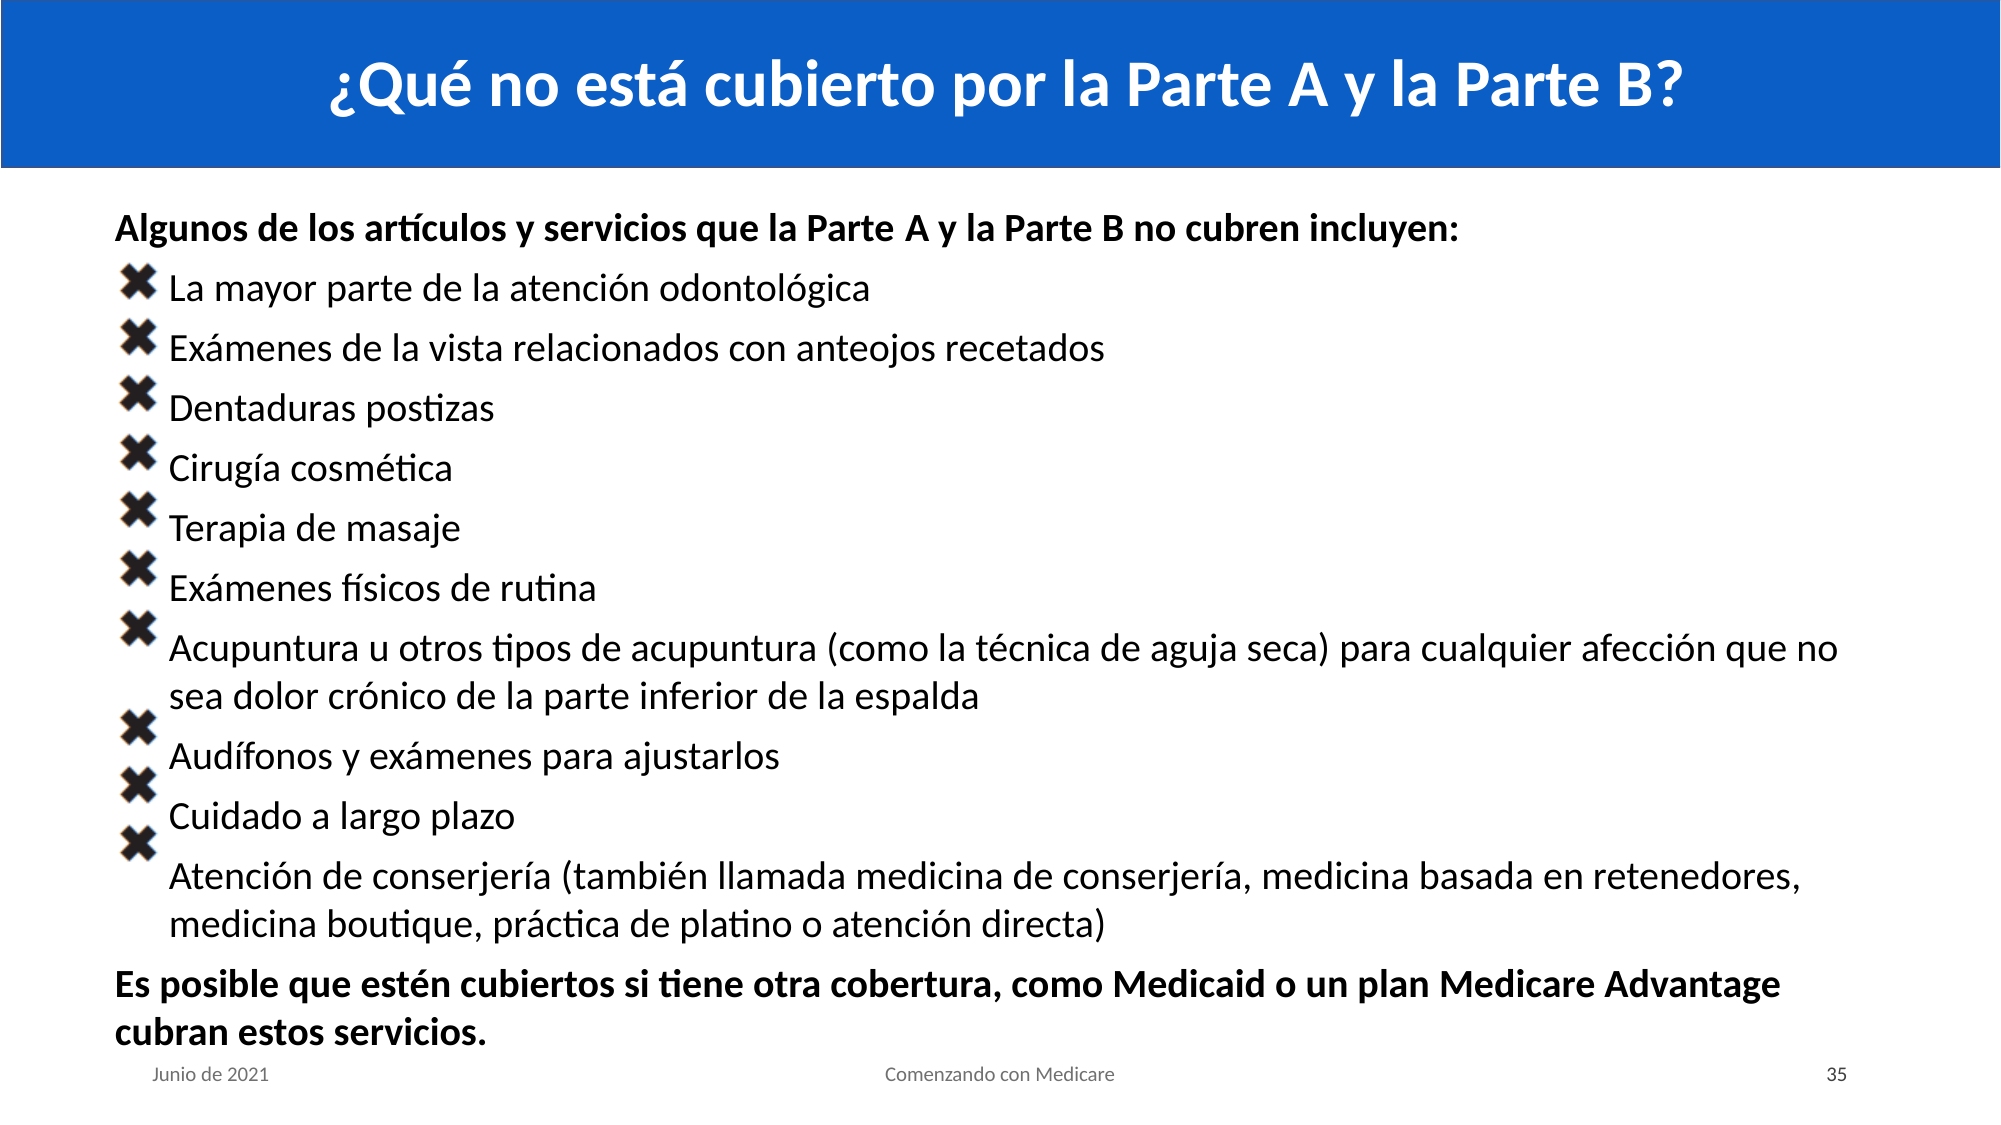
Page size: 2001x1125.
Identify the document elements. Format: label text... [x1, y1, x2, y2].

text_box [109, 252, 167, 868]
slide_number Junio de 2021 [137, 1067, 588, 1103]
list Algunos de los artículos y servicios que la Parte A y la Parte B no cubren incluyen: La mayor parte de la atención odontológica Exámenes de la vista relacionados con anteojos recetados Dentaduras postizas Cirugía cosmética Terapia de masaje Exámenes físicos de rutina Acupuntura u otros tipos de acupuntura (como la técnica de aguja seca) para cualquier afección que no sea dolor crónico de la parte inferior de la espalda Audífonos y exámenes para ajustarlos Cuidado a largo plazo Atención de conserjería (también llamada medicina de conserjería, medicina basada en retenedores, medicina boutique, práctica de platino o atención directa) Es posible que estén cubiertos si tiene otra cobertura, como Medicaid o un plan Medicare Advantage cubran estos servicios. [99, 193, 1914, 1067]
footer Comenzando con Medicare [662, 1067, 1338, 1103]
title ¿Qué no está cubierto por la Parte A y la Parte B? [56, 1, 1957, 169]
